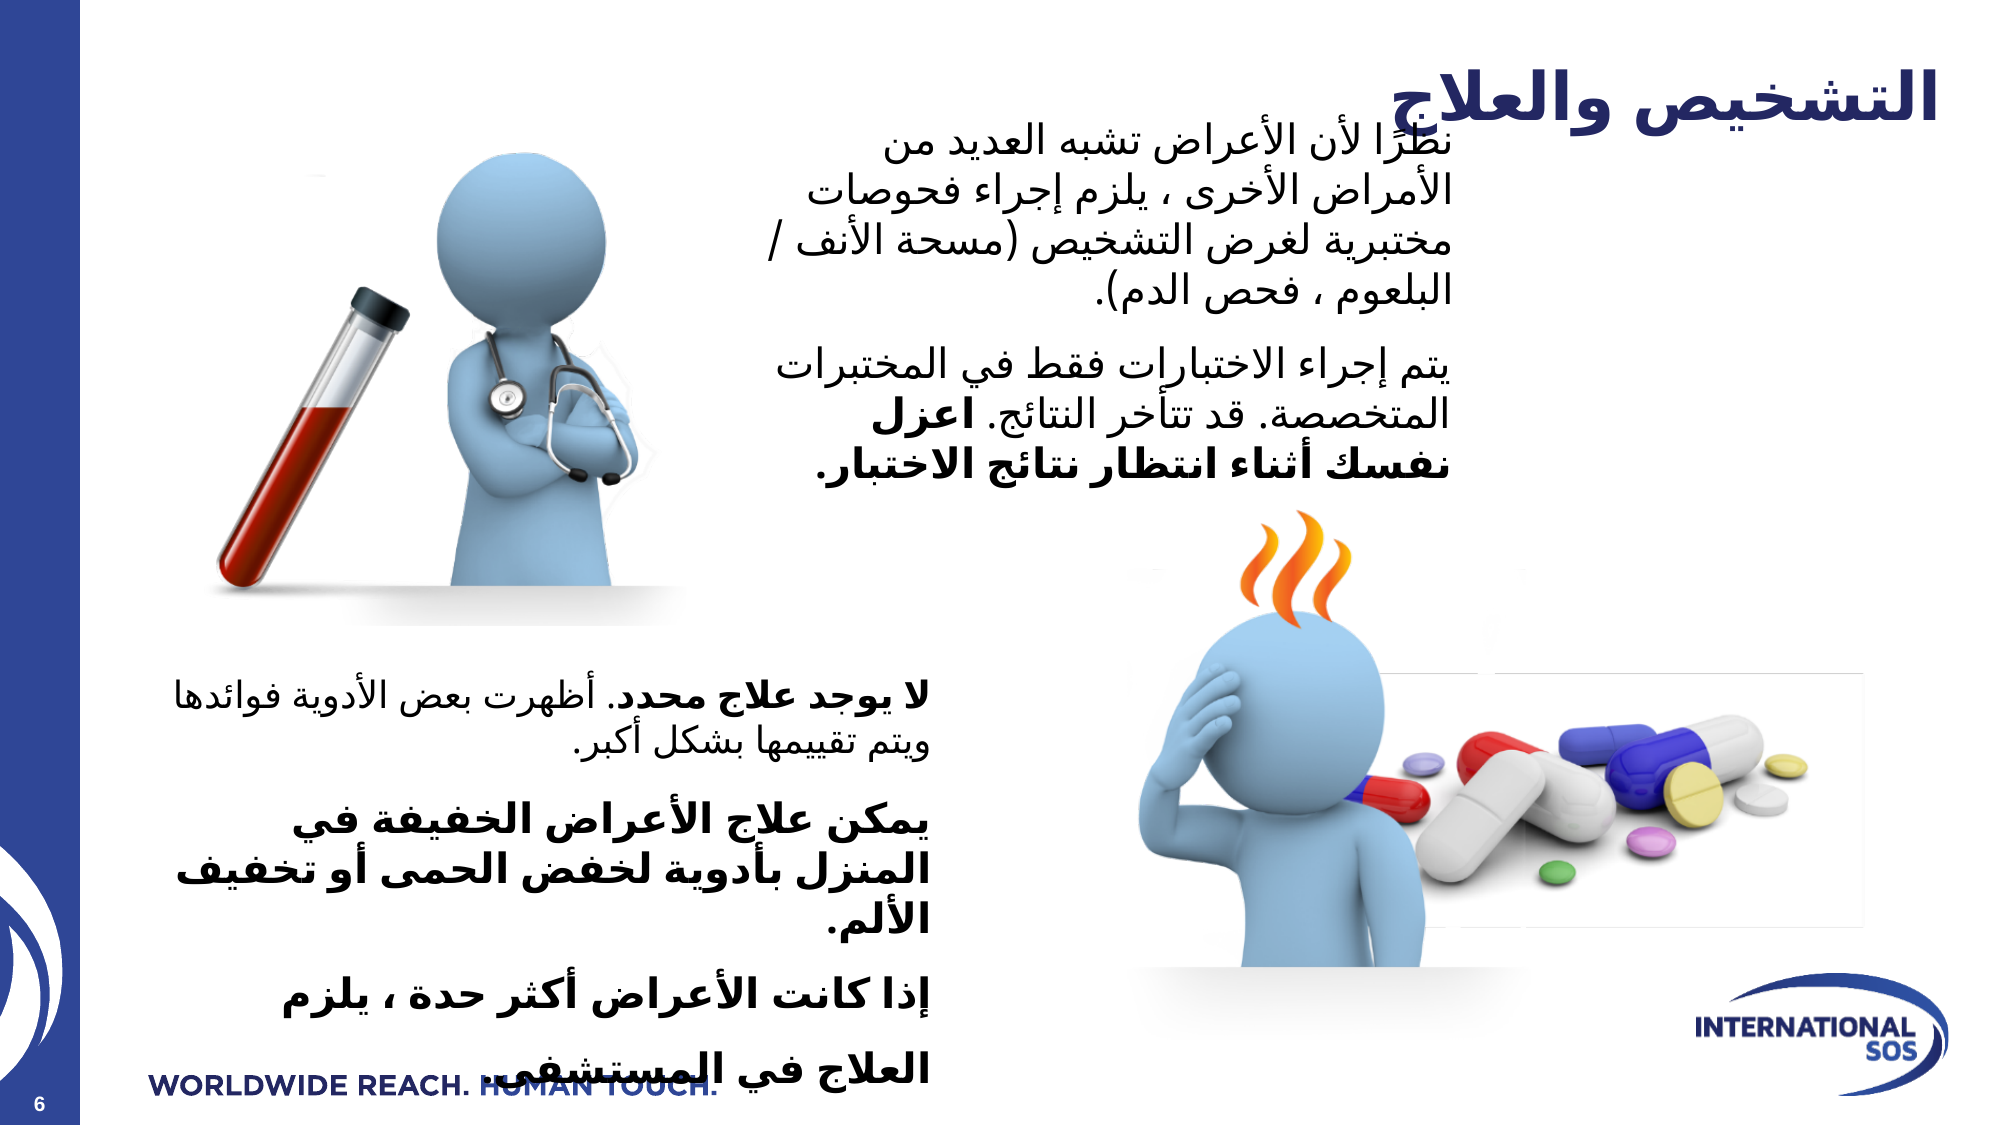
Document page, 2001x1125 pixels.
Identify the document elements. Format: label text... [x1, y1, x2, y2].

text_box لا يوجد علاج محدد. أظهرت بعض الأدوية فوائدها ويتم تقييمها بشكل أكبر. يمكن علاج الأعراض الخفيفة في المنزل بأدوية لخفض الحمى أو تخفيف الألم. إذا كانت الأعراض أكثر حدة ، يلزم العلاج في المستشفى. [150, 663, 947, 1064]
picture [150, 144, 718, 646]
picture [1126, 491, 1949, 1096]
text_box نظرًا لأن الأعراض تشبه العديد من الأمراض الأخرى ، يلزم إجراء فحوصات مختبرية لغرض التشخيص (مسحة الأنف / البلعوم ، فحص الدم). [740, 105, 1469, 312]
text_box يتم إجراء الاختبارات فقط في المختبرات المتخصصة. قد تتأخر النتائج. اعزل نفسك أثناء انتظار نتائج الاختبار. [737, 329, 1467, 535]
text_box التشخيص والعلاج [279, 35, 1957, 149]
